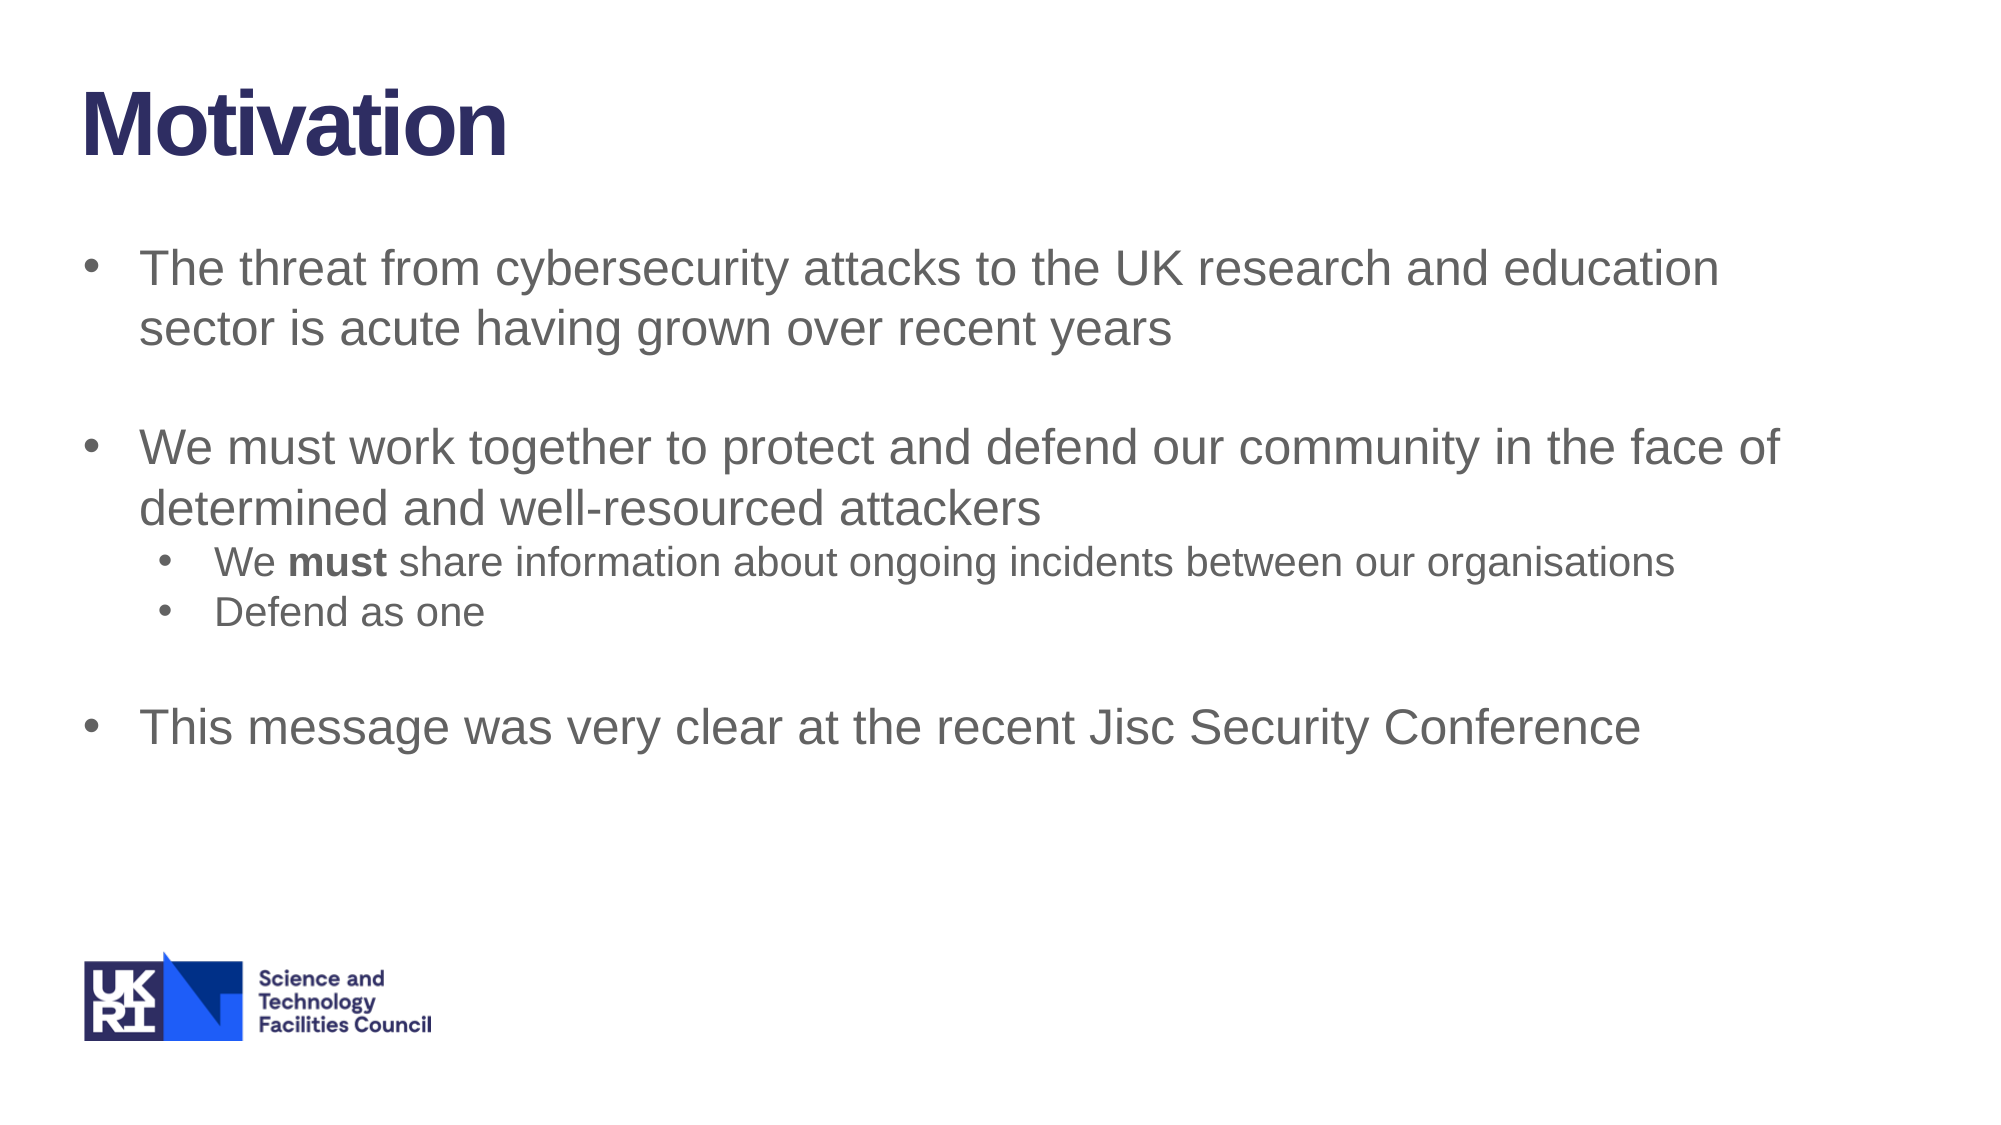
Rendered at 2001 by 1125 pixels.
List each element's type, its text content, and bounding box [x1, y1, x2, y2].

text_box Motivation [66, 56, 1109, 182]
picture [84, 951, 431, 1041]
text_box The threat from cybersecurity attacks to the UK research and education sector is acute having grown over recent years We must work together to protect and defend our community in the face of determined and well-resourced attackers We must share information about ongoing incidents between our organisations Defend as one This message was very clear at the recent Jisc Security Conference [68, 227, 1827, 823]
